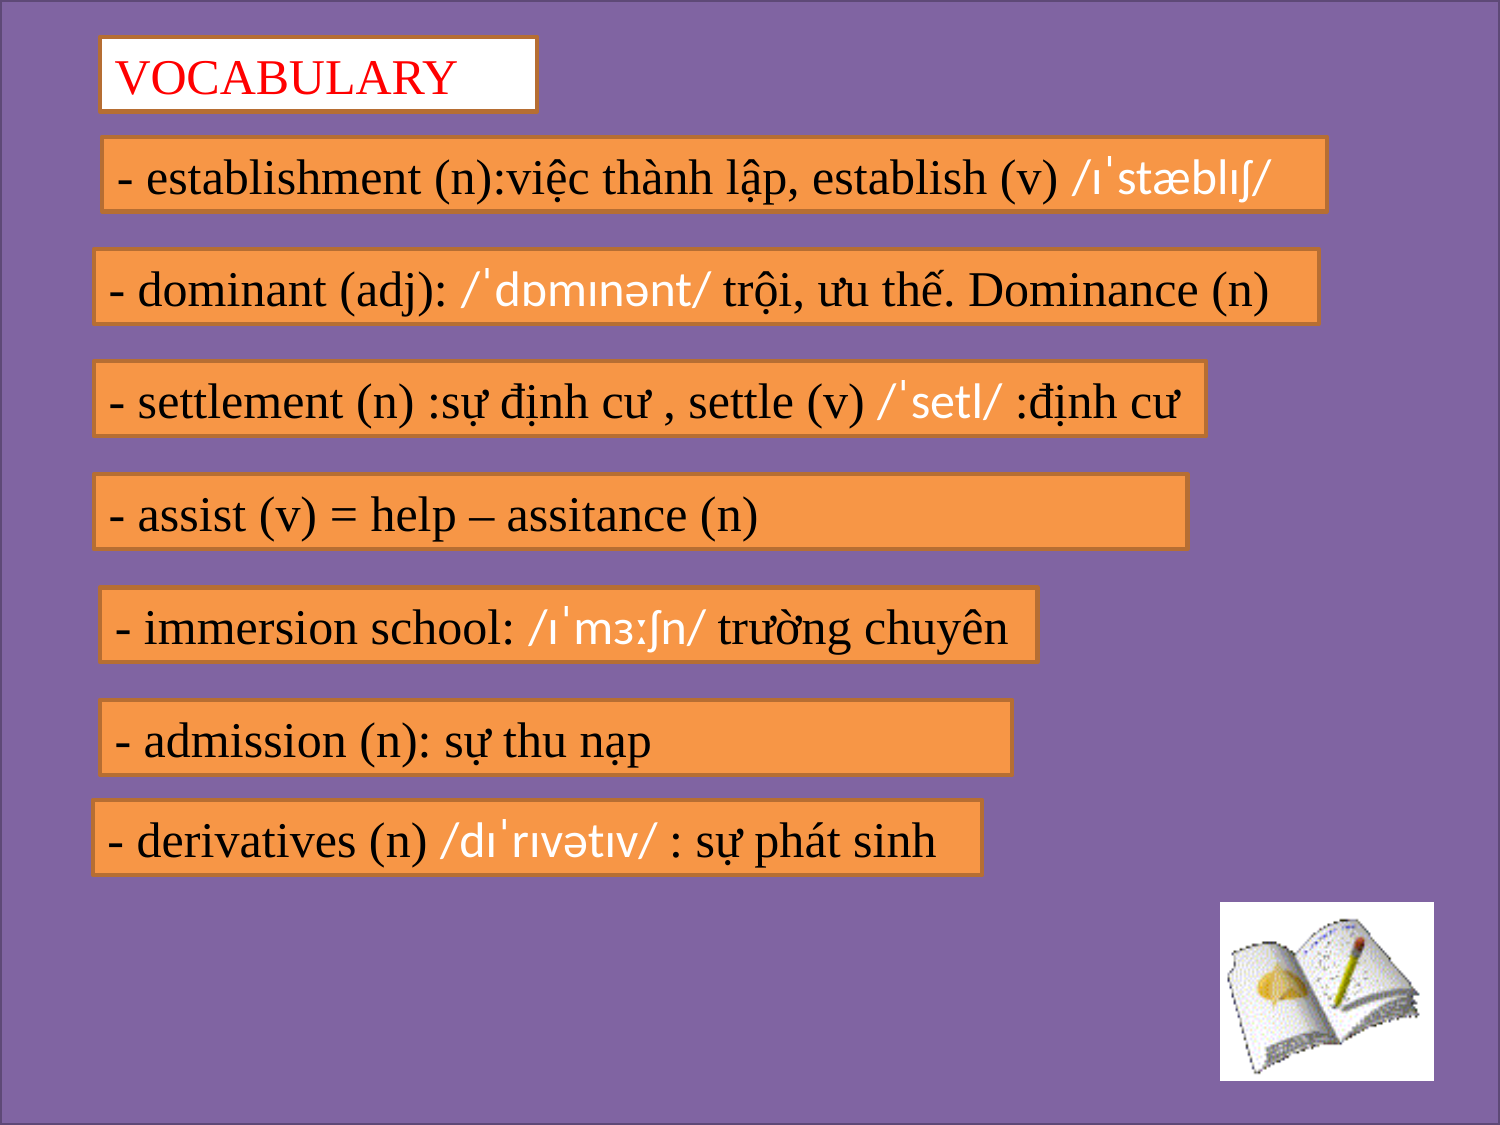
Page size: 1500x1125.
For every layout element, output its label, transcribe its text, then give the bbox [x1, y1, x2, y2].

text_box VOCABULARY [98, 35, 539, 114]
subtitle [0, 0, 1500, 1125]
text_box - dominant (adj): /ˈdɒmɪnənt/ trội, ưu thế. Dominance (n) [92, 247, 1321, 326]
text_box - derivatives (n) /dɪˈrɪvətɪv/ : sự phát sinh [91, 798, 984, 877]
text_box - admission (n): sự thu nạp [98, 698, 1014, 777]
picture [1220, 901, 1434, 1082]
text_box - immersion school: /ɪˈmɜːʃn/ trường chuyên [98, 585, 1040, 664]
text_box - assist (v) = help – assitance (n) [92, 472, 1190, 551]
text_box - establishment (n):việc thành lập, establish (v) /ɪˈstæblɪʃ/ [100, 135, 1329, 214]
text_box - settlement (n) :sự định cư , settle (v) /ˈsetl/ :định cư [92, 359, 1208, 438]
